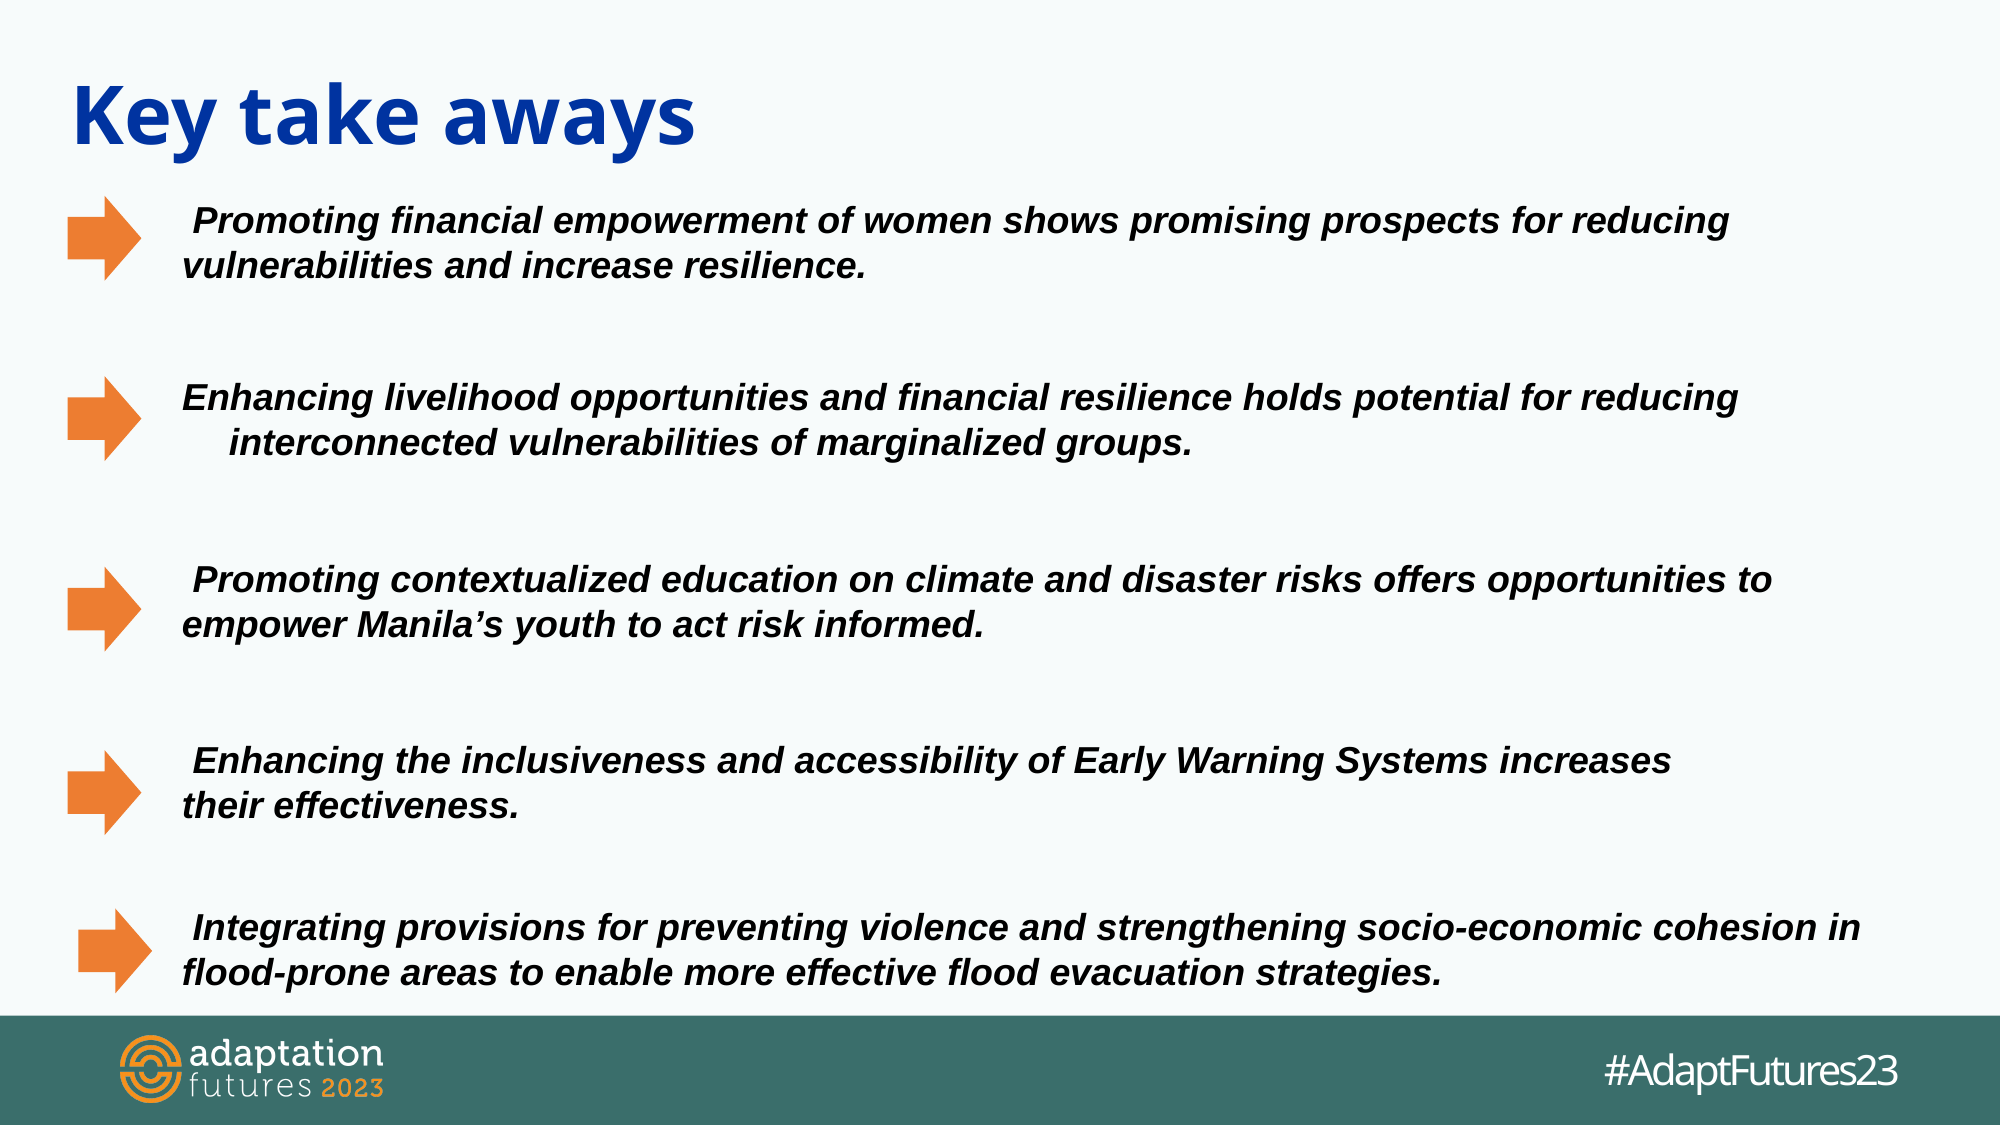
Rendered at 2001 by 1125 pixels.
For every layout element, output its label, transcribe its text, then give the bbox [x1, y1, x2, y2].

text_box [66, 747, 143, 838]
text_box [66, 373, 143, 464]
text_box [66, 563, 143, 655]
text_box Promoting financial empowerment of women shows promising prospects for reducing vulnerabilities and increase resilience. [167, 188, 1859, 293]
text_box [66, 193, 143, 284]
text_box Enhancing the inclusiveness and accessibility of Early Warning Systems increases their effectiveness. [167, 729, 1765, 834]
text_box Integrating provisions for preventing violence and strengthening socio-economic cohesion in flood-prone areas to enable more effective flood evacuation strategies. [167, 895, 1917, 1001]
text_box Promoting contextualized education on climate and disaster risks offers opportunities to empower Manila’s youth to act risk informed. [167, 547, 1836, 653]
text_box Key take aways [55, 67, 1851, 189]
text_box [77, 905, 154, 997]
text_box Enhancing livelihood opportunities and financial resilience holds potential for reducing interconnected vulnerabilities of marginalized groups. [167, 365, 1836, 471]
picture [120, 1035, 383, 1103]
